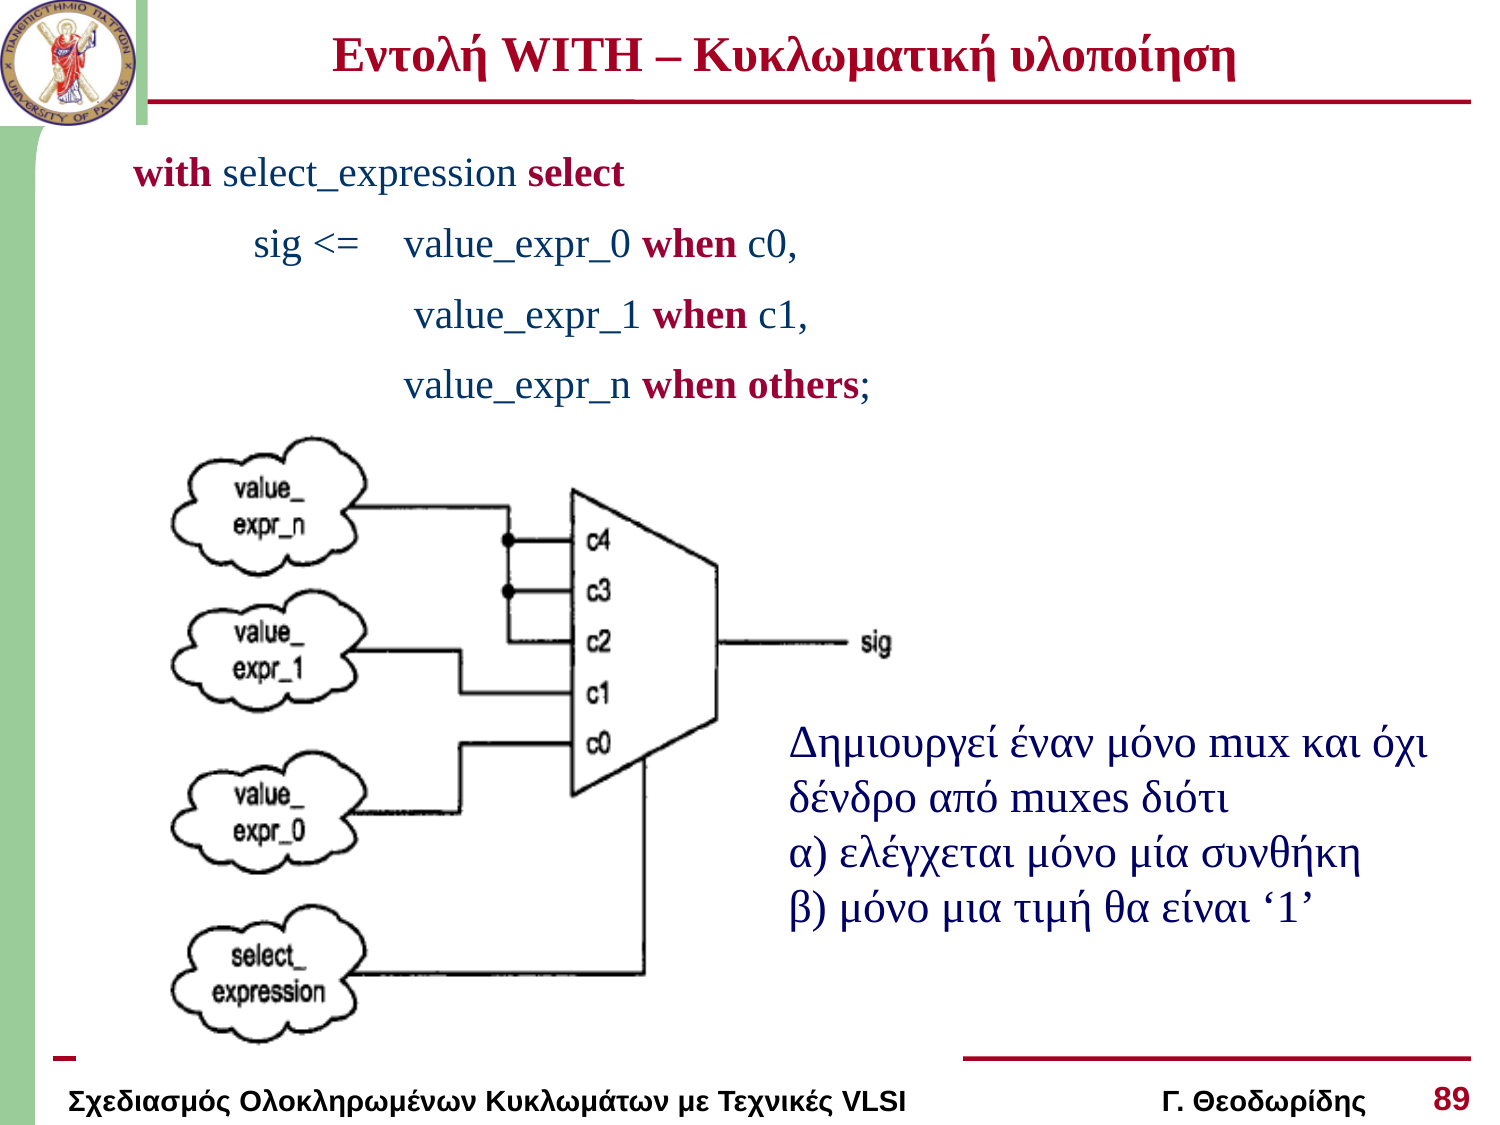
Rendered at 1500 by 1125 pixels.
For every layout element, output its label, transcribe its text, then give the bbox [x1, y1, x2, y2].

picture [0, 0, 136, 126]
footer Σχεδιασμός Ολοκληρωμένων Κυκλωμάτων με Τεχνικές VLSI Γ. Θεοδωρίδης [53, 1065, 1403, 1125]
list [76, 420, 963, 1077]
title Εντολή WITH – Κυκλωματική υλοποίηση [112, 19, 1459, 91]
list with select_expression select sig <= value_expr_0 when c0, value_expr_1 when c1, value_expr_n when others; [88, 137, 1447, 557]
text_box Δημιουργεί έναν μόνο mux και όχι δένδρο από muxes διότι α) ελέγχεται μόνο μία συνθήκη β) μόνο μια τιμή θα είναι ‘1’ [967, 704, 1447, 939]
slide_number 89 [1403, 1044, 1500, 1125]
